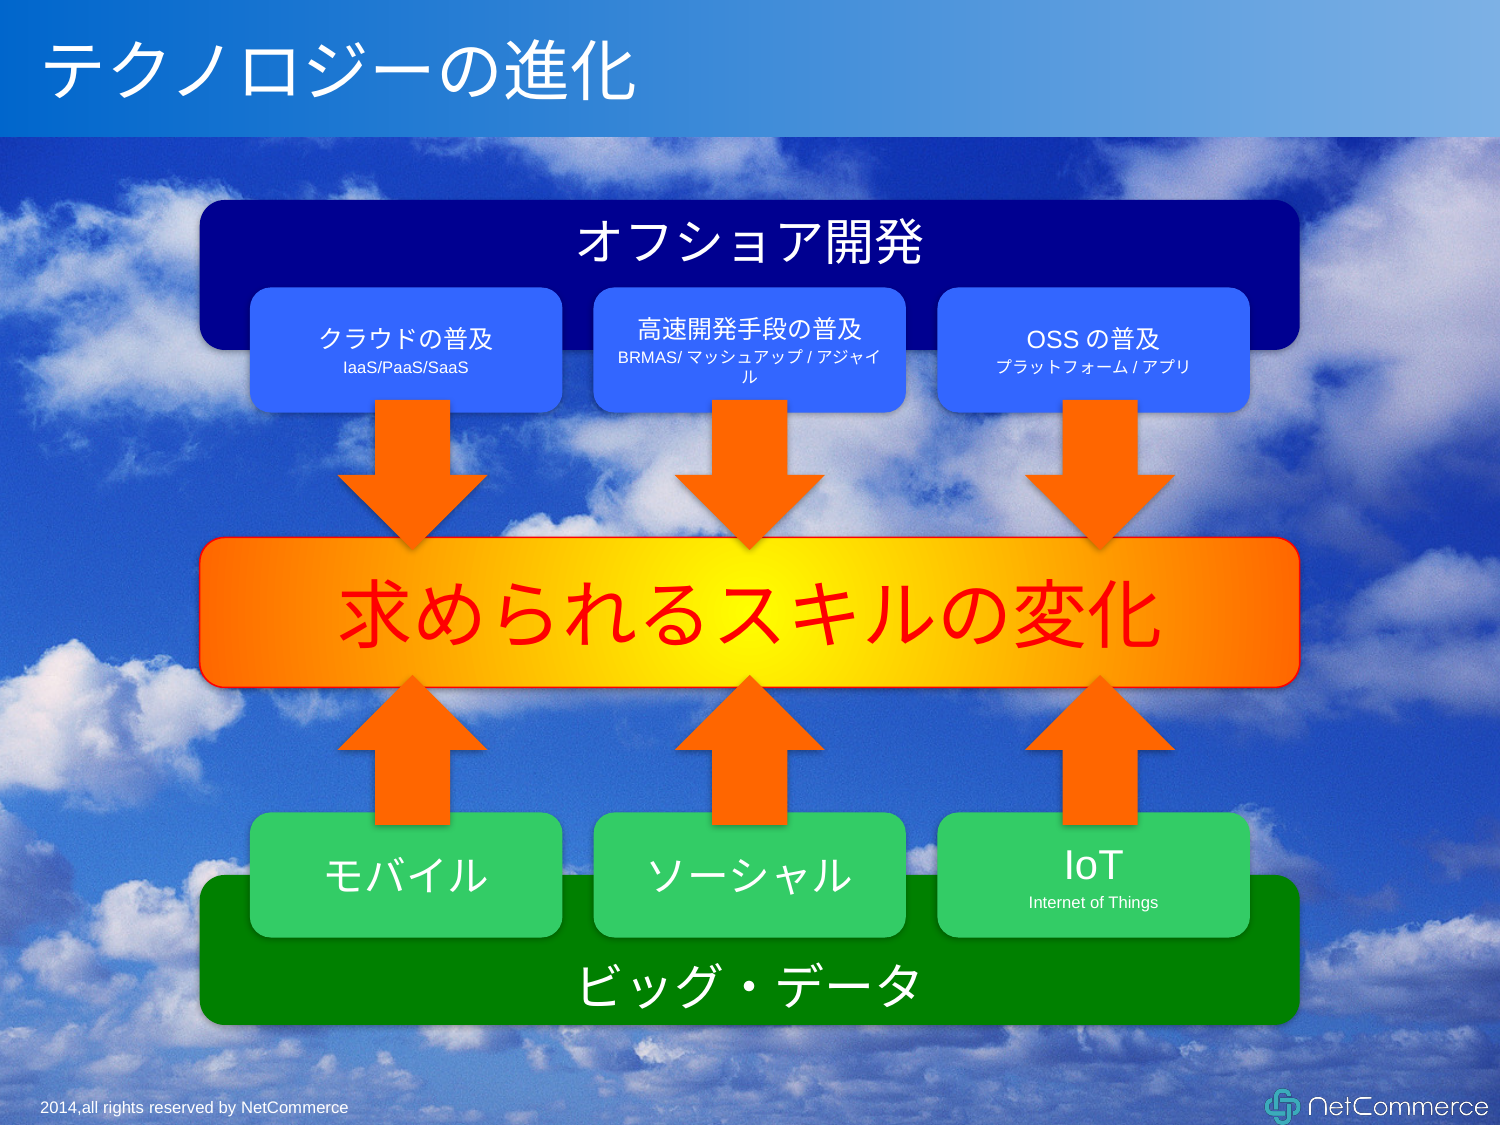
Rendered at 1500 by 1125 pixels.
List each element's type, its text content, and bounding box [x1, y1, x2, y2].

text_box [199, 399, 1300, 826]
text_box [199, 834, 1300, 1026]
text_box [199, 199, 1300, 399]
picture [0, 137, 1500, 1125]
title テクノロジーの進化 [24, 24, 1376, 113]
